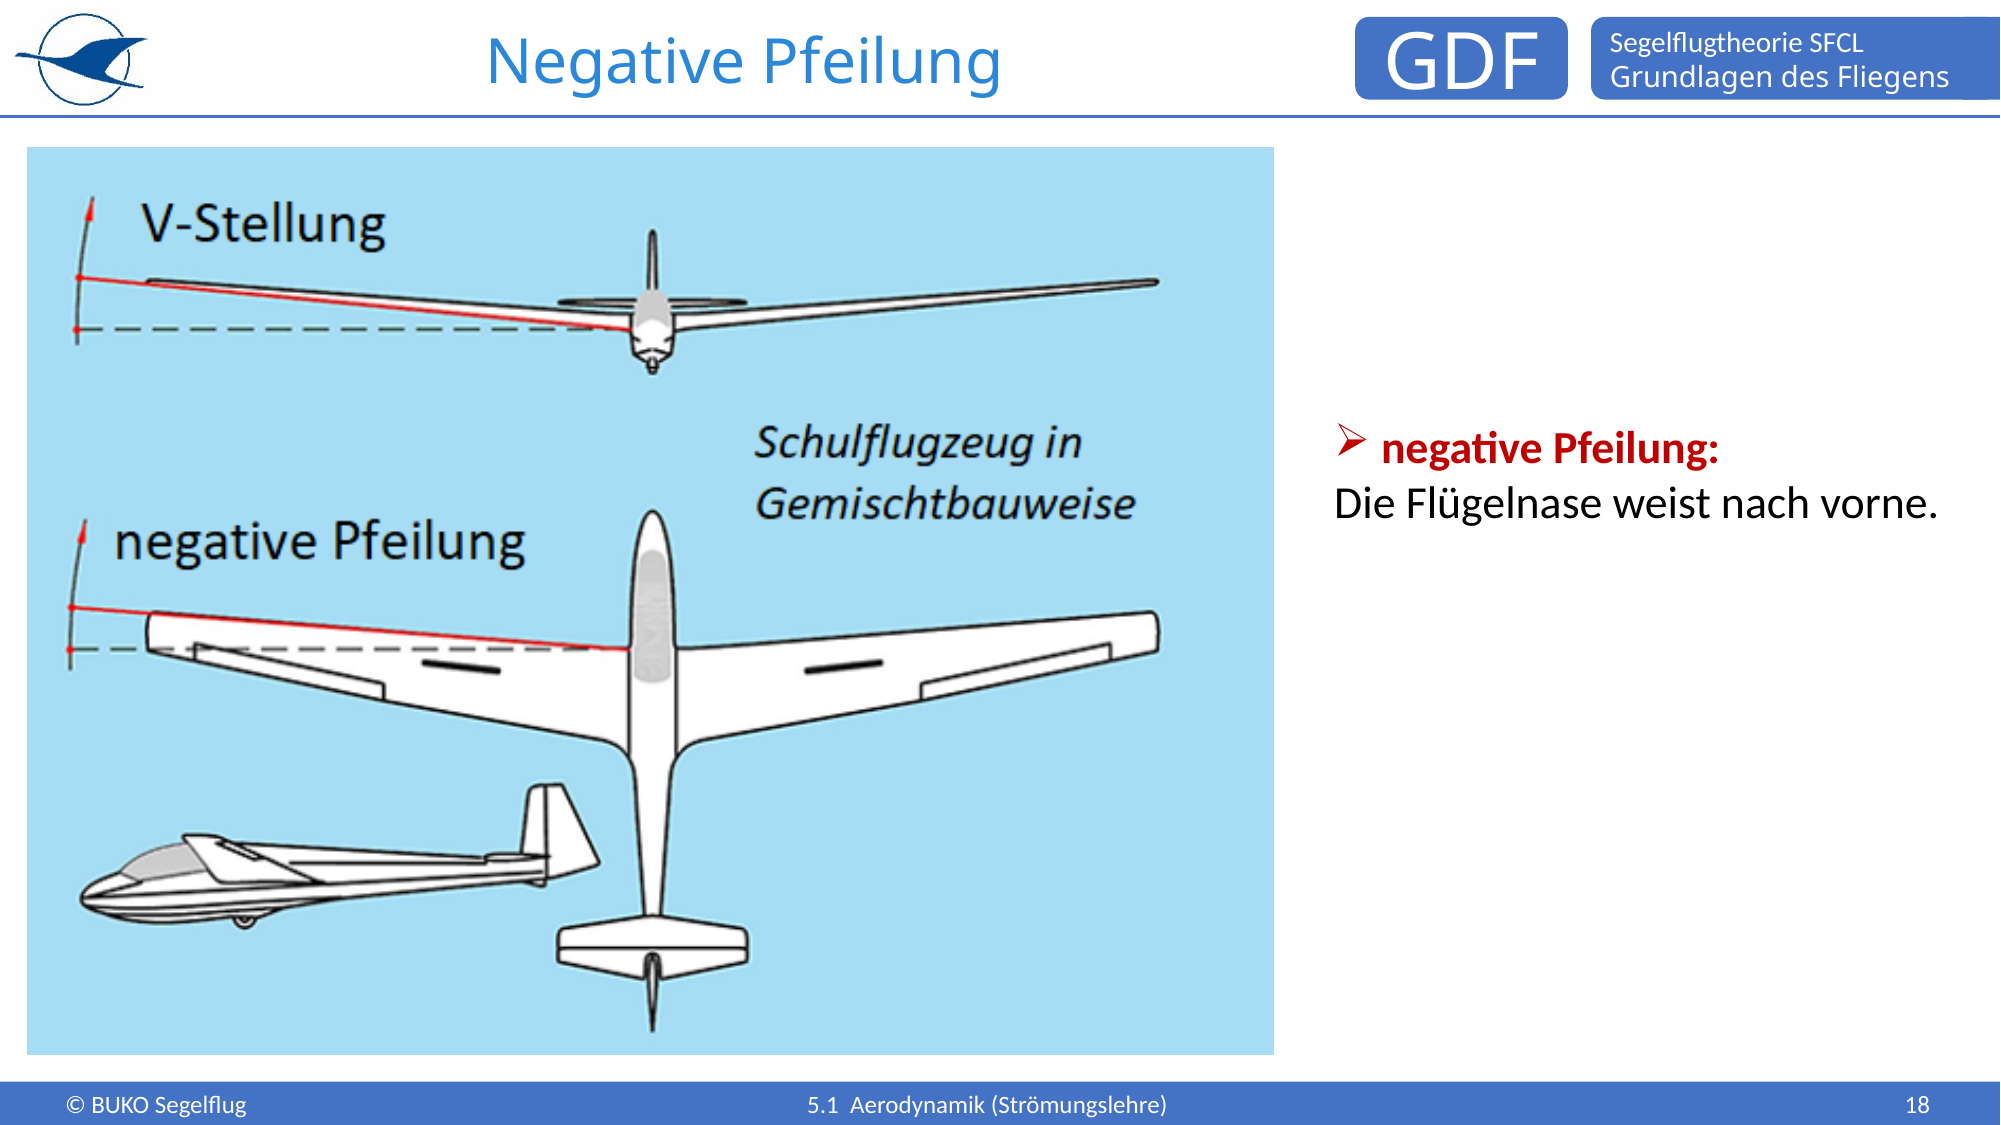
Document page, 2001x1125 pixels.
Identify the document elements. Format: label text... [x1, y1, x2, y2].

slide_number 18 [1889, 1080, 1979, 1125]
picture [27, 147, 1274, 1056]
title Negative Pfeilung [156, 21, 1332, 105]
picture [14, 2, 157, 115]
list 5.1 Aerodynamik (Strömungslehre) [249, 1080, 1726, 1125]
text_box negative Pfeilung: Die Flügelnase weist nach vorne. [1319, 345, 2000, 535]
